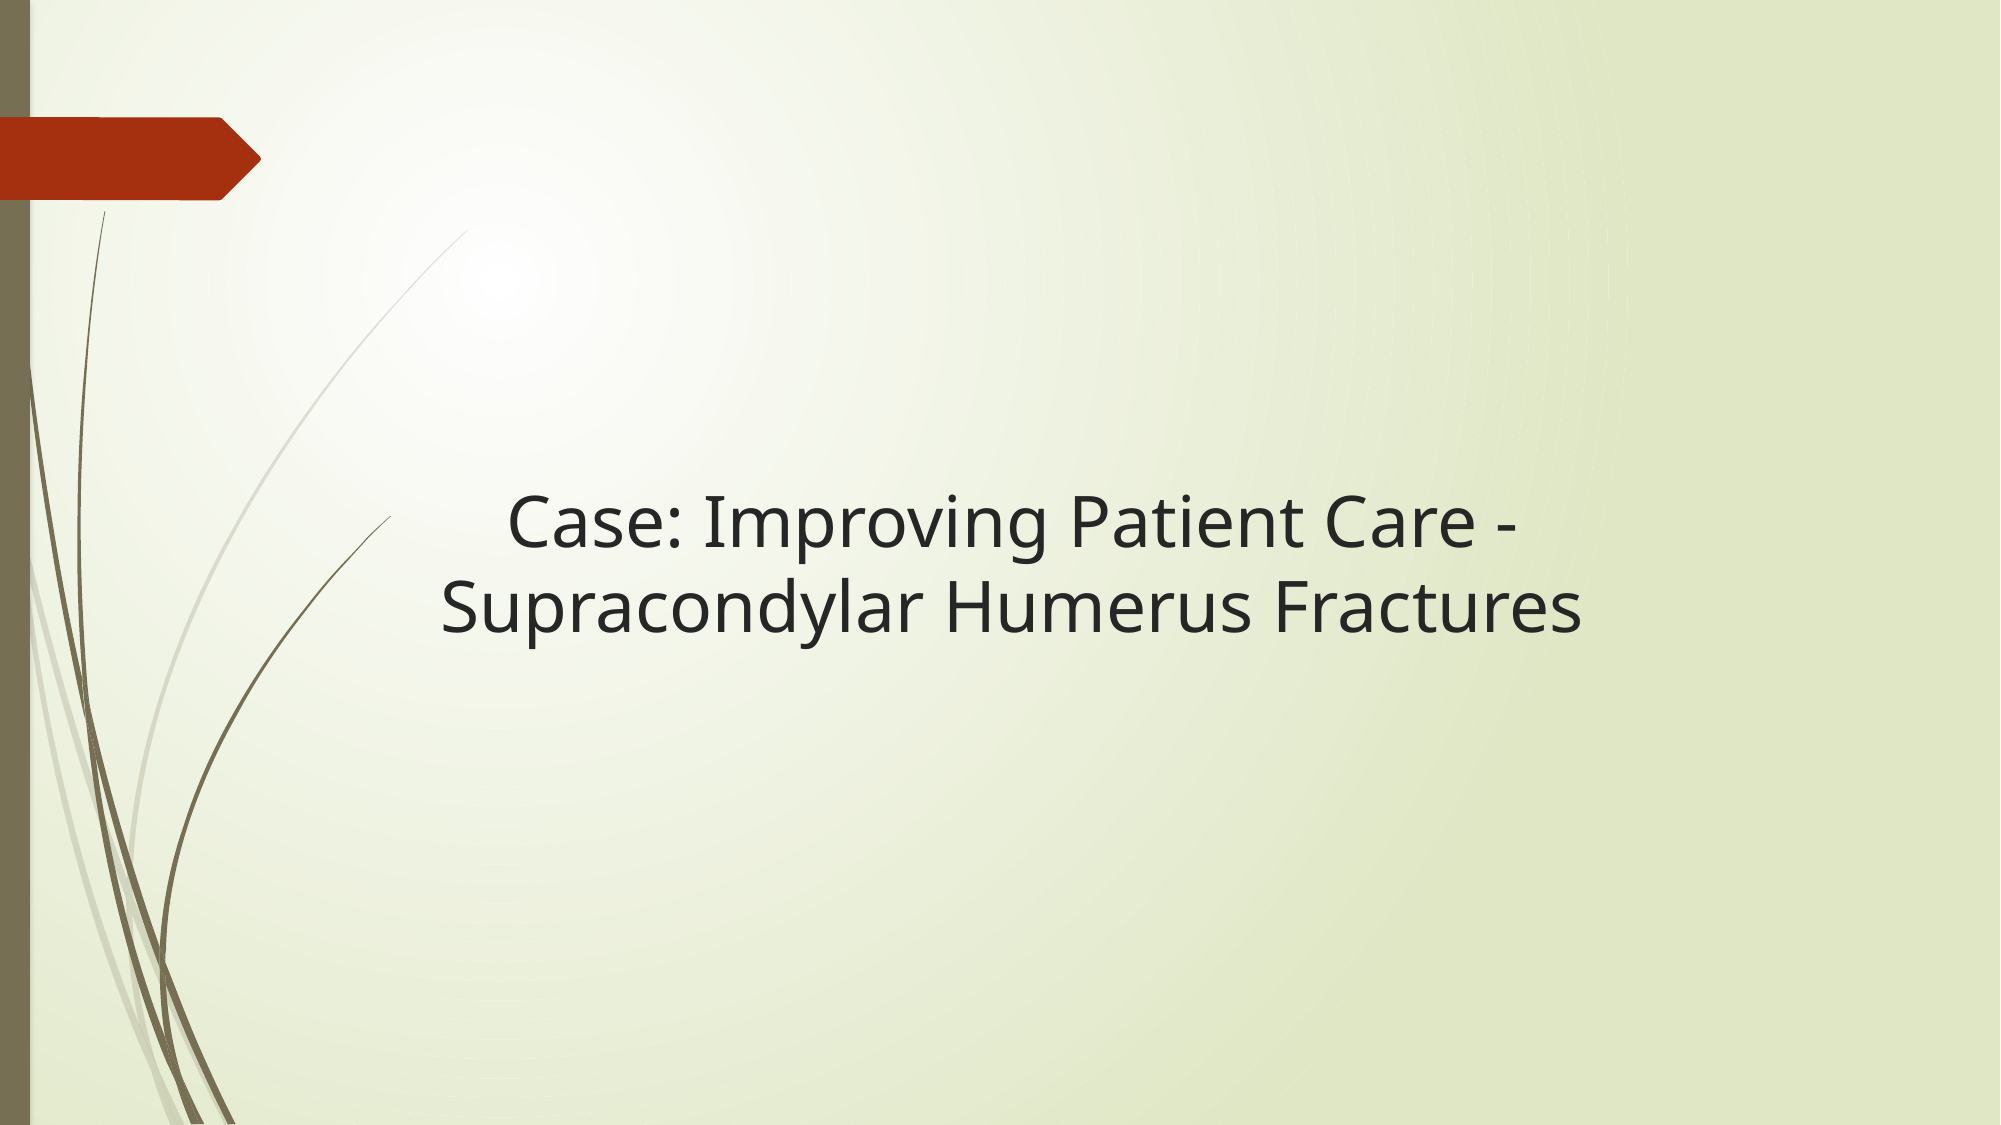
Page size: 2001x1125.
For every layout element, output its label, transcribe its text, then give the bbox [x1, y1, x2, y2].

title Case: Improving Patient Care - Supracondylar Humerus Fractures [387, 468, 1638, 657]
